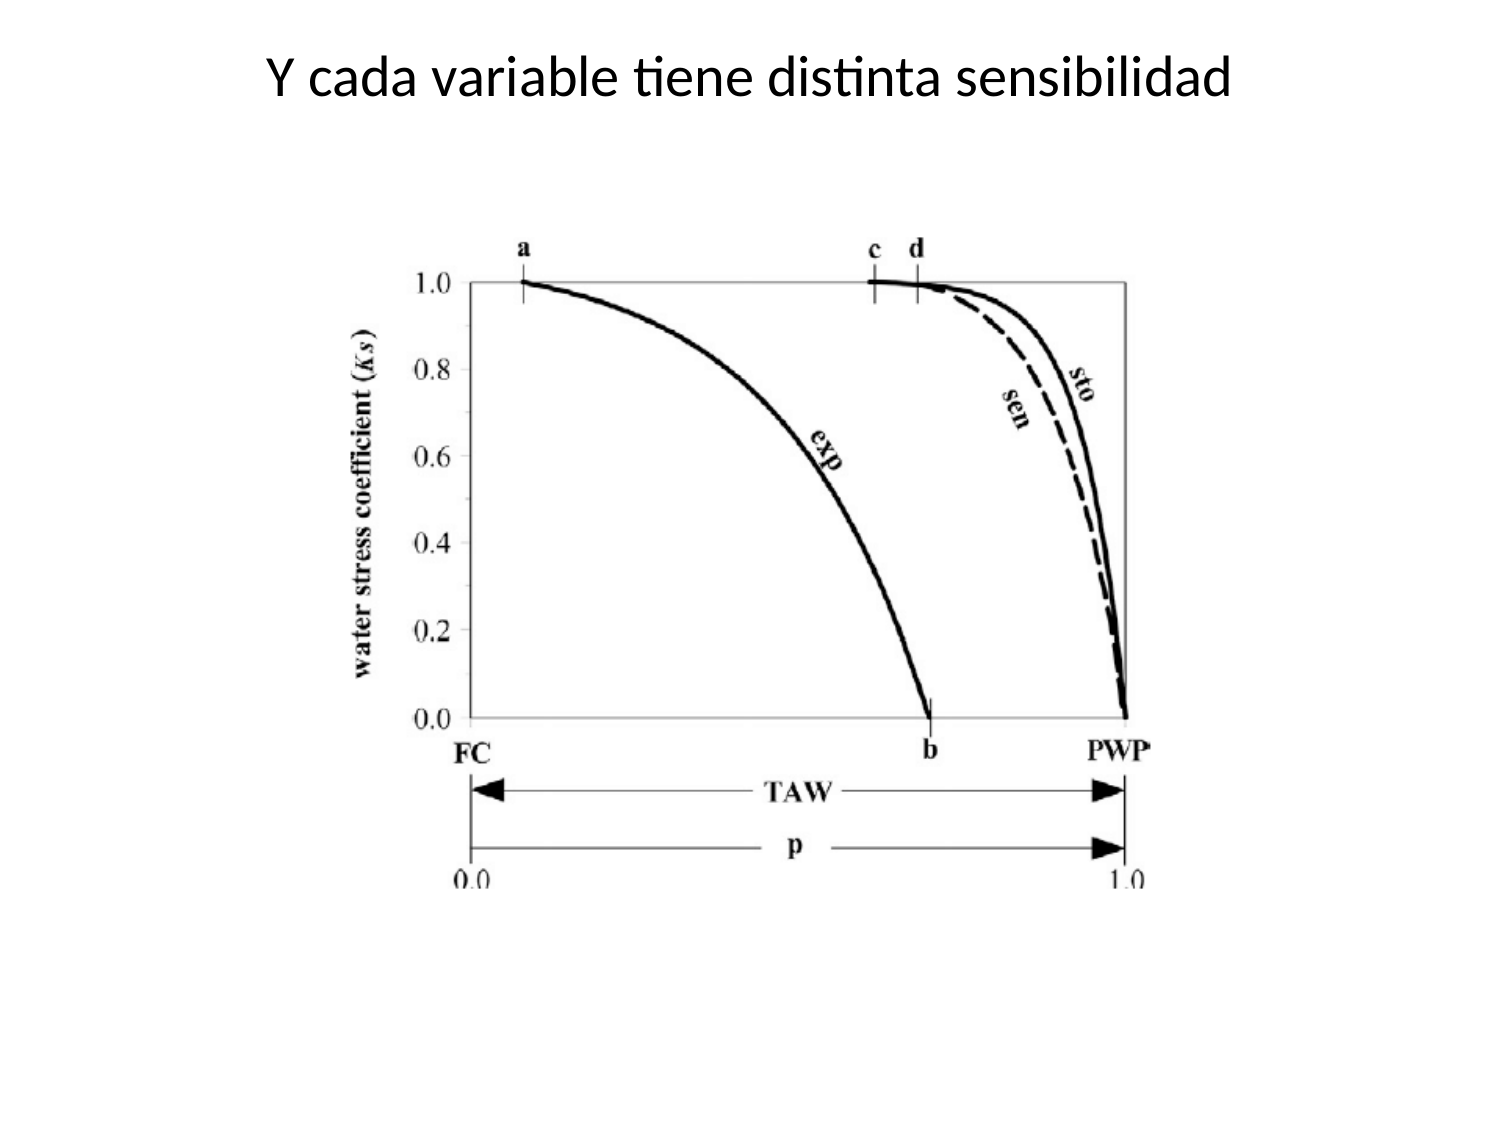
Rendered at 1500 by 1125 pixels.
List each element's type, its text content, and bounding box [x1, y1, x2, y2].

picture [329, 222, 1171, 903]
text_box Y cada variable tiene distinta sensibilidad [0, 30, 1500, 116]
